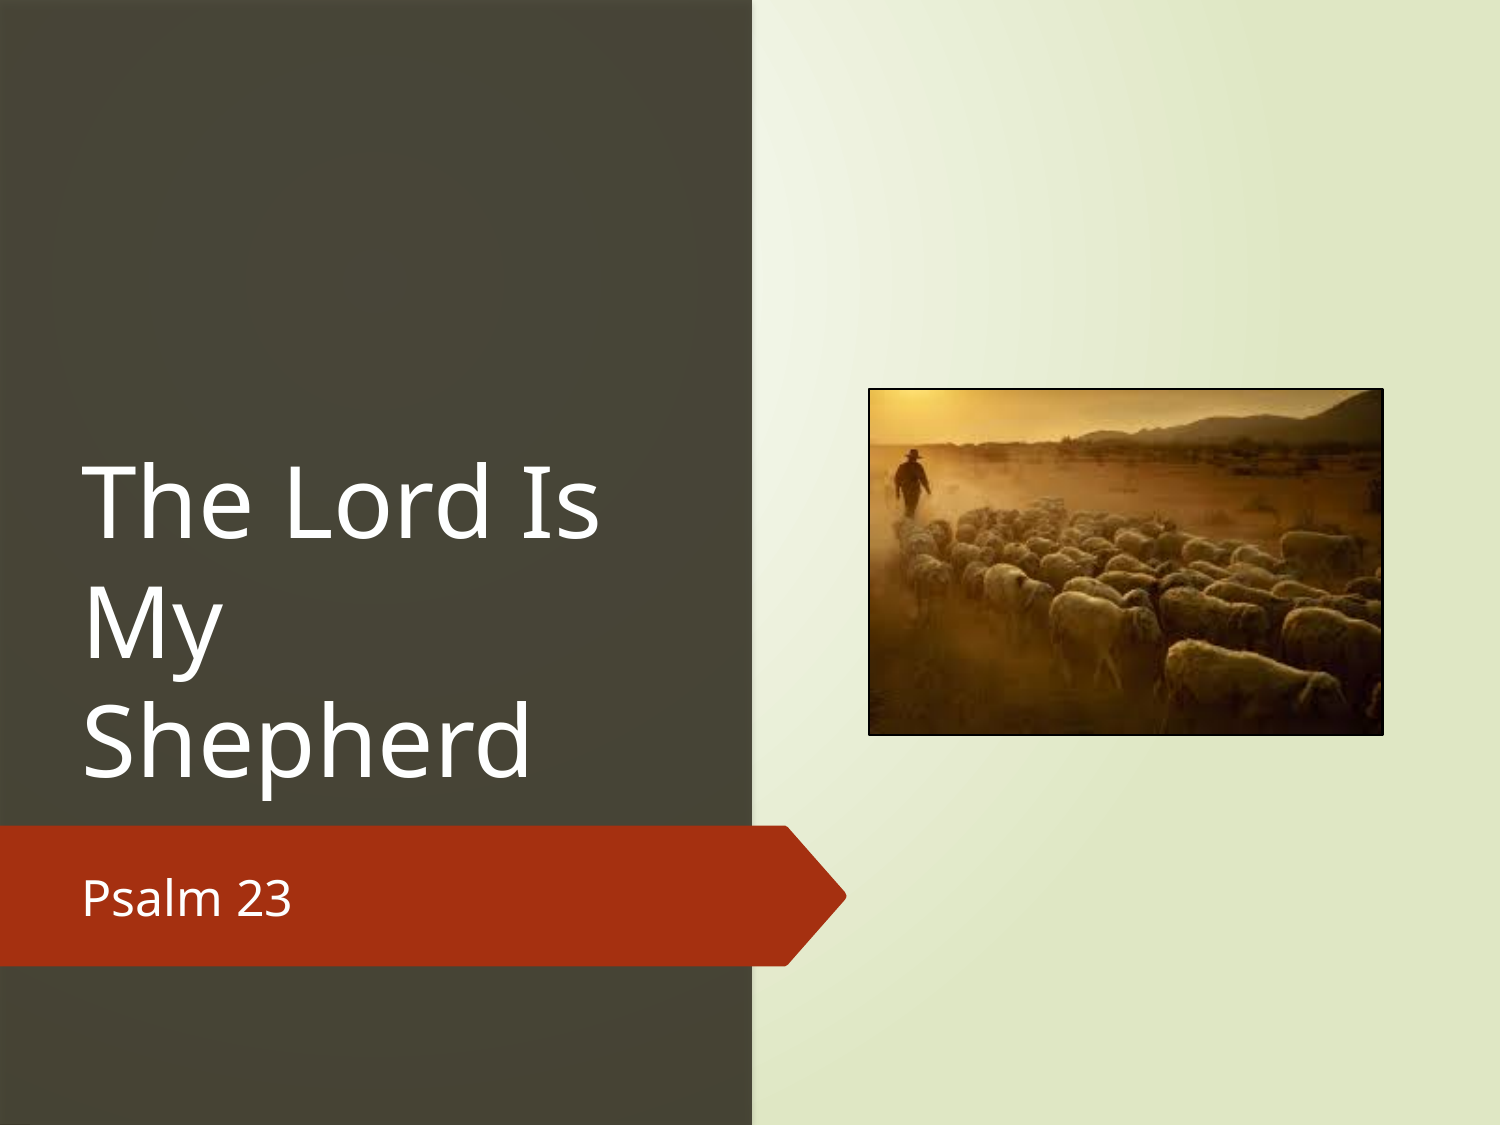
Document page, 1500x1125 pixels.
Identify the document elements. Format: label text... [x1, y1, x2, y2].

text_box [0, 825, 847, 967]
text_box [753, 0, 1500, 1125]
text_box [0, 967, 753, 1125]
subtitle Psalm 23 [66, 851, 717, 941]
title The Lord Is My Shepherd [66, 158, 717, 806]
text_box [0, 0, 753, 825]
picture [870, 390, 1382, 734]
